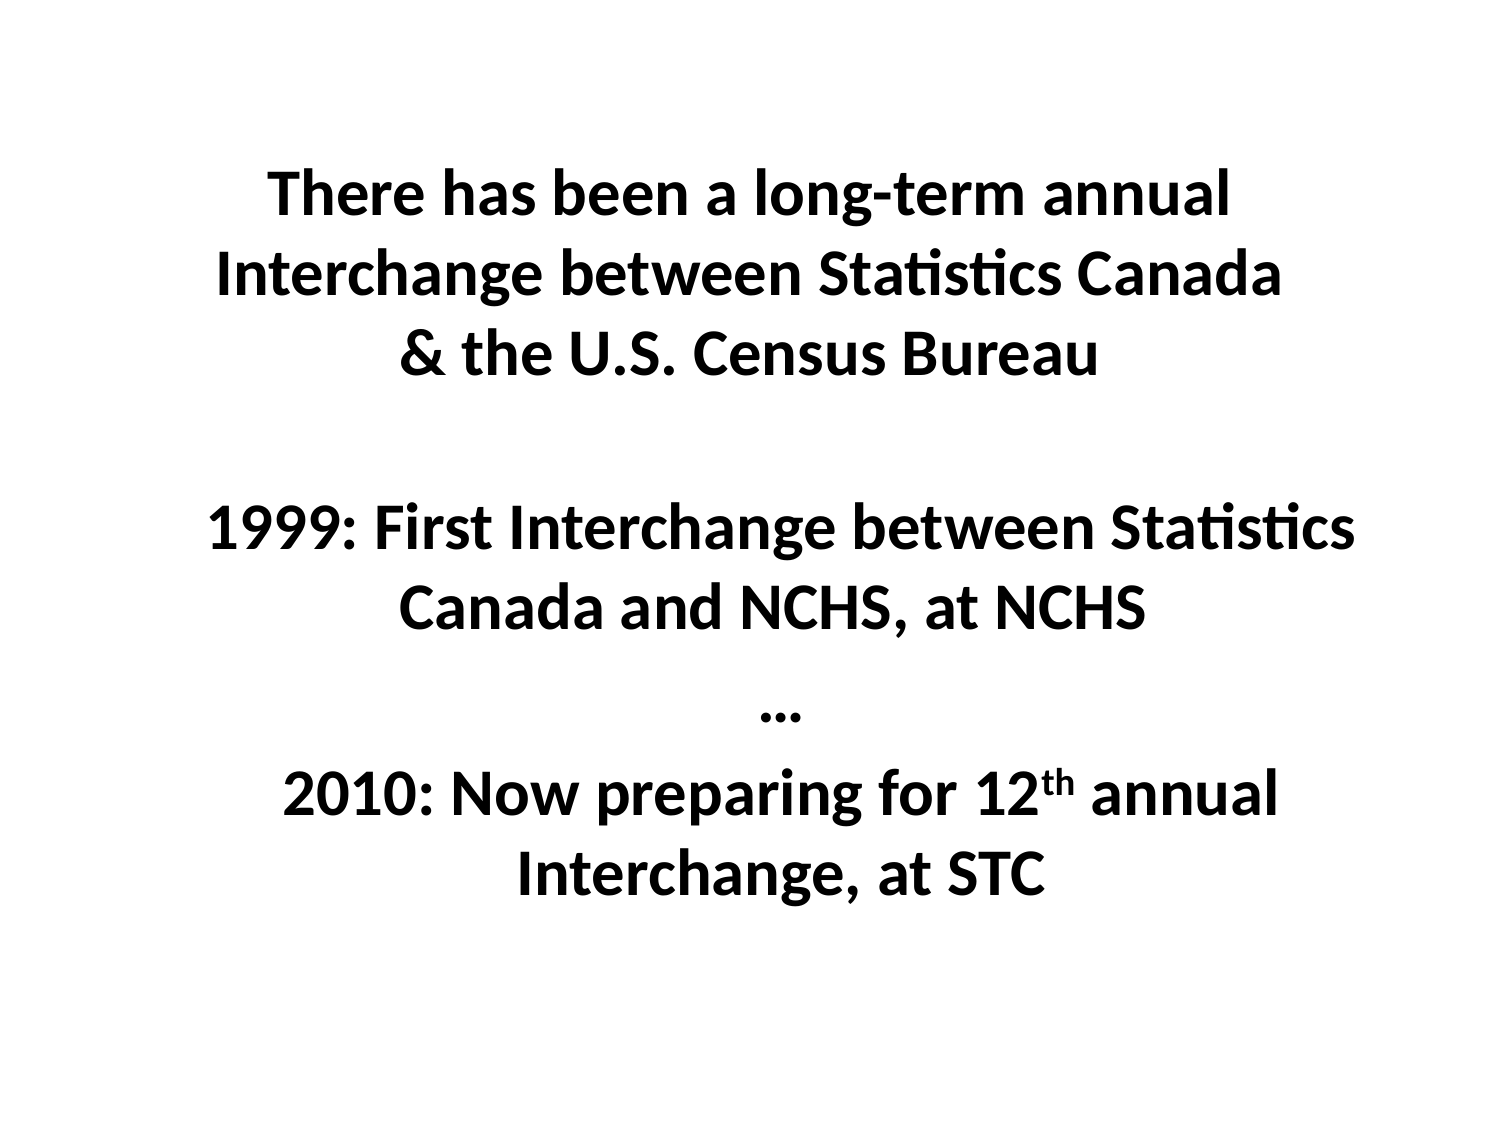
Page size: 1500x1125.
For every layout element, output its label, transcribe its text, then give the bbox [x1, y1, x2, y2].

subtitle 1999: First Interchange between Statistics Canada and NCHS, at NCHS … 2010: Now preparing for 12th annual Interchange, at STC [125, 474, 1438, 925]
title There has been a long-term annual Interchange between Statistics Canada & the U.S. Census Bureau [112, 75, 1388, 463]
